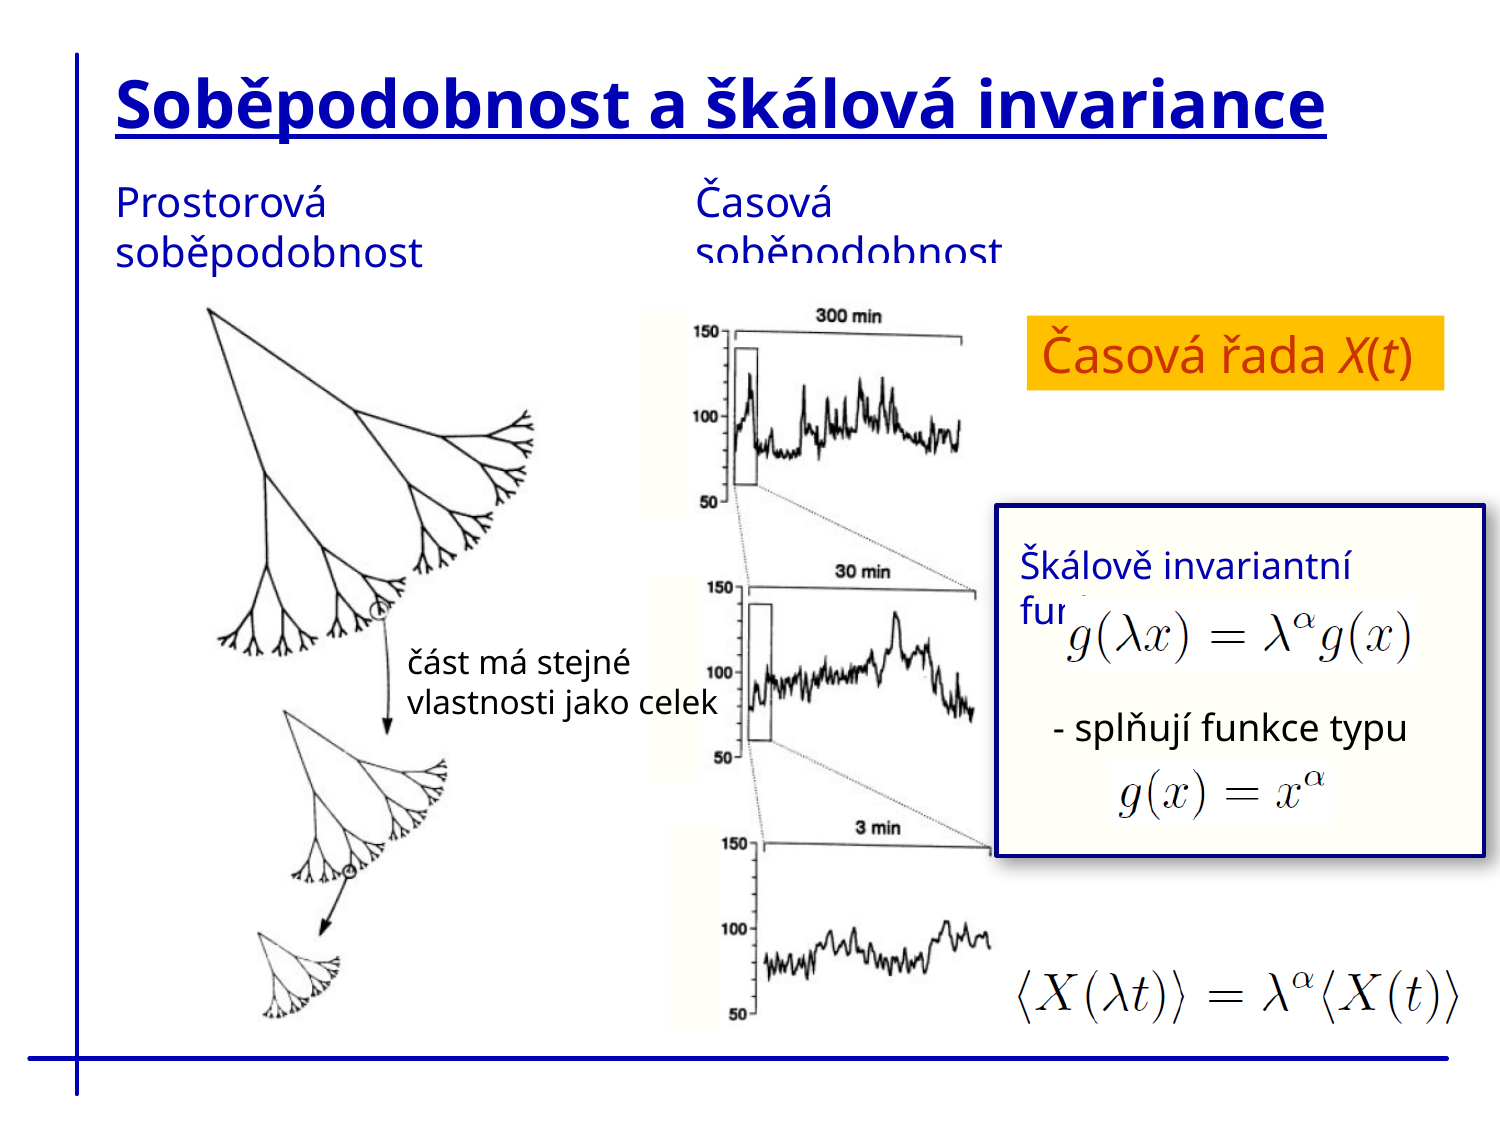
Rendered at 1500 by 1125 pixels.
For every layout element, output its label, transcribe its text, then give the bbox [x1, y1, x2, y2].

text_box Prostorová soběpodobnost [100, 168, 632, 284]
text_box část má stejné vlastnosti jako celek [564, 633, 629, 729]
text_box Soběpodobnost a škálová invariance [100, 54, 1370, 150]
picture [152, 278, 560, 1049]
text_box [996, 505, 1485, 856]
picture [1008, 958, 1467, 1034]
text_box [634, 168, 1445, 1033]
